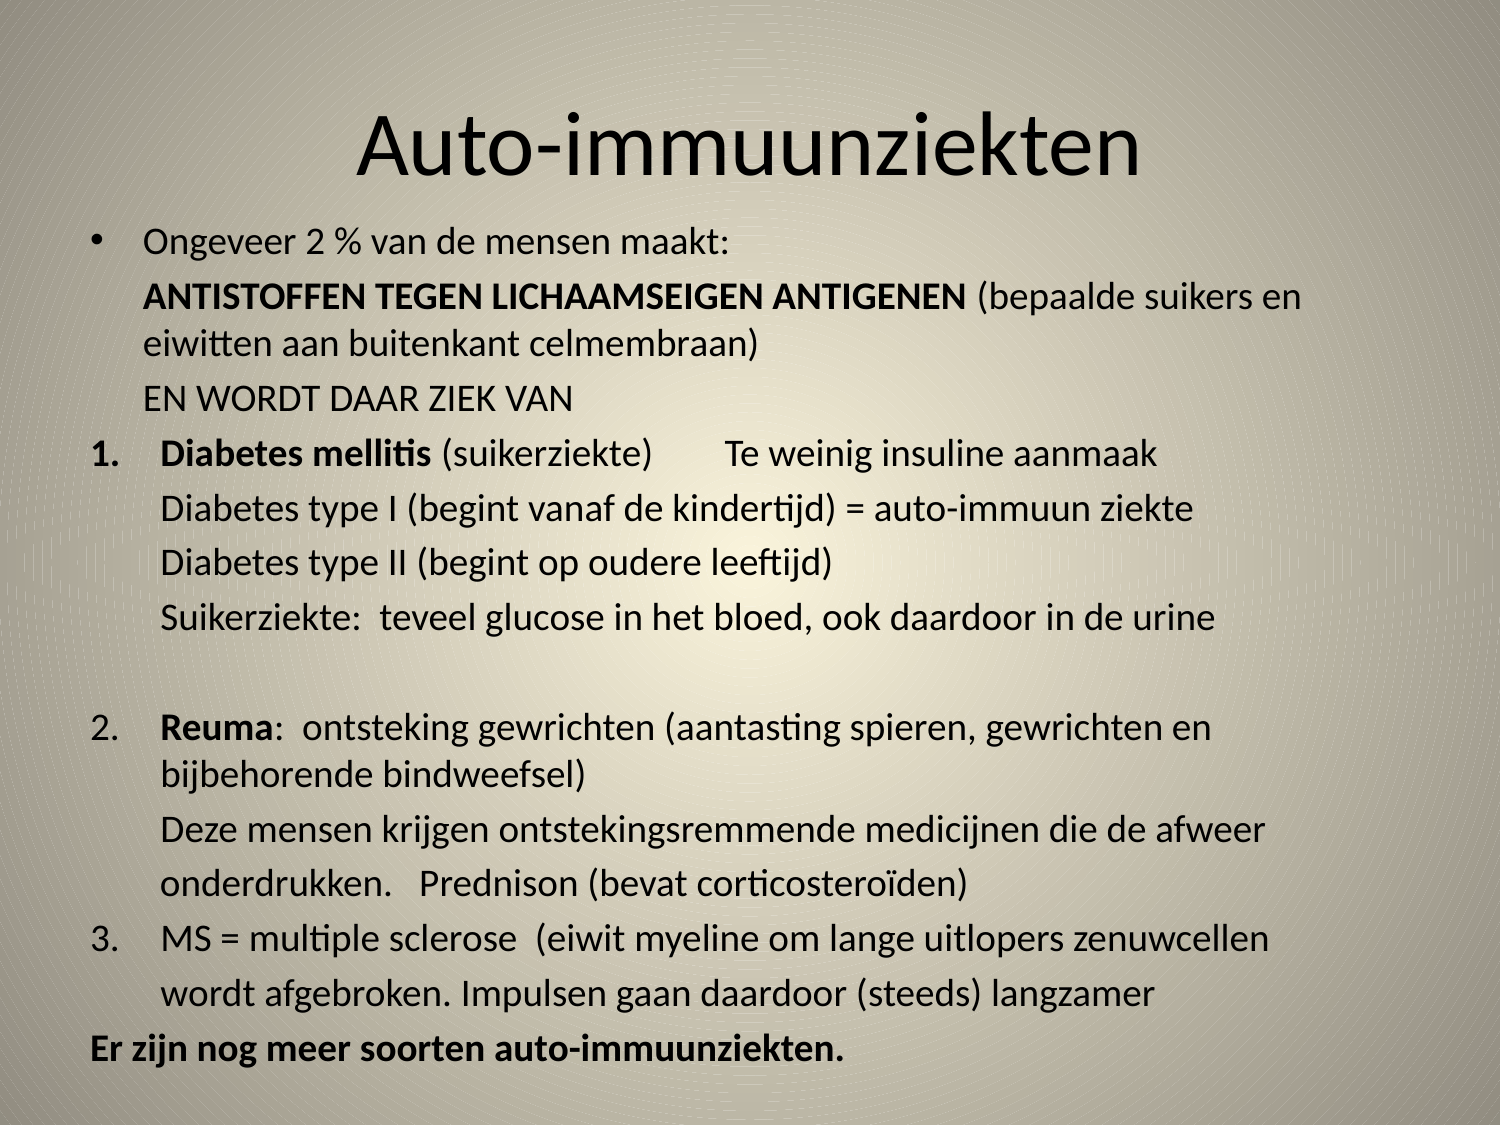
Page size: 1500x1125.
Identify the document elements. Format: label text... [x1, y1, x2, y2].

title Auto-immuunziekten [75, 45, 1425, 208]
list Ongeveer 2 % van de mensen maakt: ANTISTOFFEN TEGEN LICHAAMSEIGEN ANTIGENEN (bepaalde suikers en eiwitten aan buitenkant celmembraan) EN WORDT DAAR ZIEK VAN Diabetes mellitis (suikerziekte) Te weinig insuline aanmaak Diabetes type I (begint vanaf de kindertijd) = auto-immuun ziekte Diabetes type II (begint op oudere leeftijd) Suikerziekte: teveel glucose in het bloed, ook daardoor in de urine 2. Reuma: ontsteking gewrichten (aantasting spieren, gewrichten en bijbehorende bindweefsel) Deze mensen krijgen ontstekingsremmende medicijnen die de afweer onderdrukken. Prednison (bevat corticosteroïden) MS = multiple sclerose (eiwit myeline om lange uitlopers zenuwcellen wordt afgebroken. Impulsen gaan daardoor (steeds) langzamer Er zijn nog meer soorten auto-immuunziekten. [75, 208, 1425, 1083]
